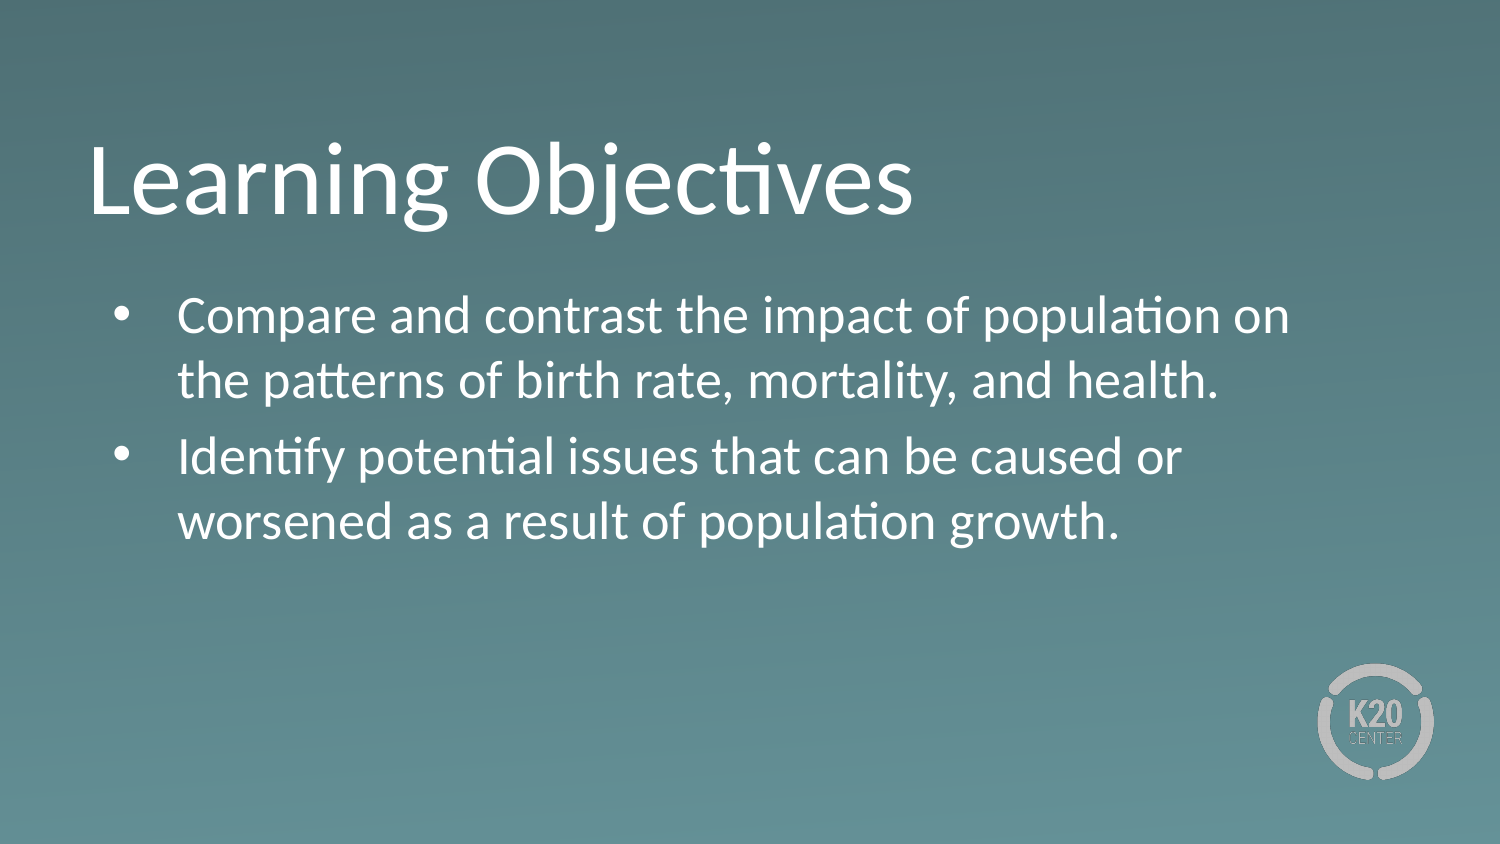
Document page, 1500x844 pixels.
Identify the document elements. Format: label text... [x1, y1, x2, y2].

picture [1300, 646, 1451, 797]
list Compare and contrast the impact of population on the patterns of birth rate, mortality, and health. Identify potential issues that can be caused or worsened as a result of population growth. [86, 272, 1362, 458]
title Learning Objectives [86, 67, 1362, 236]
